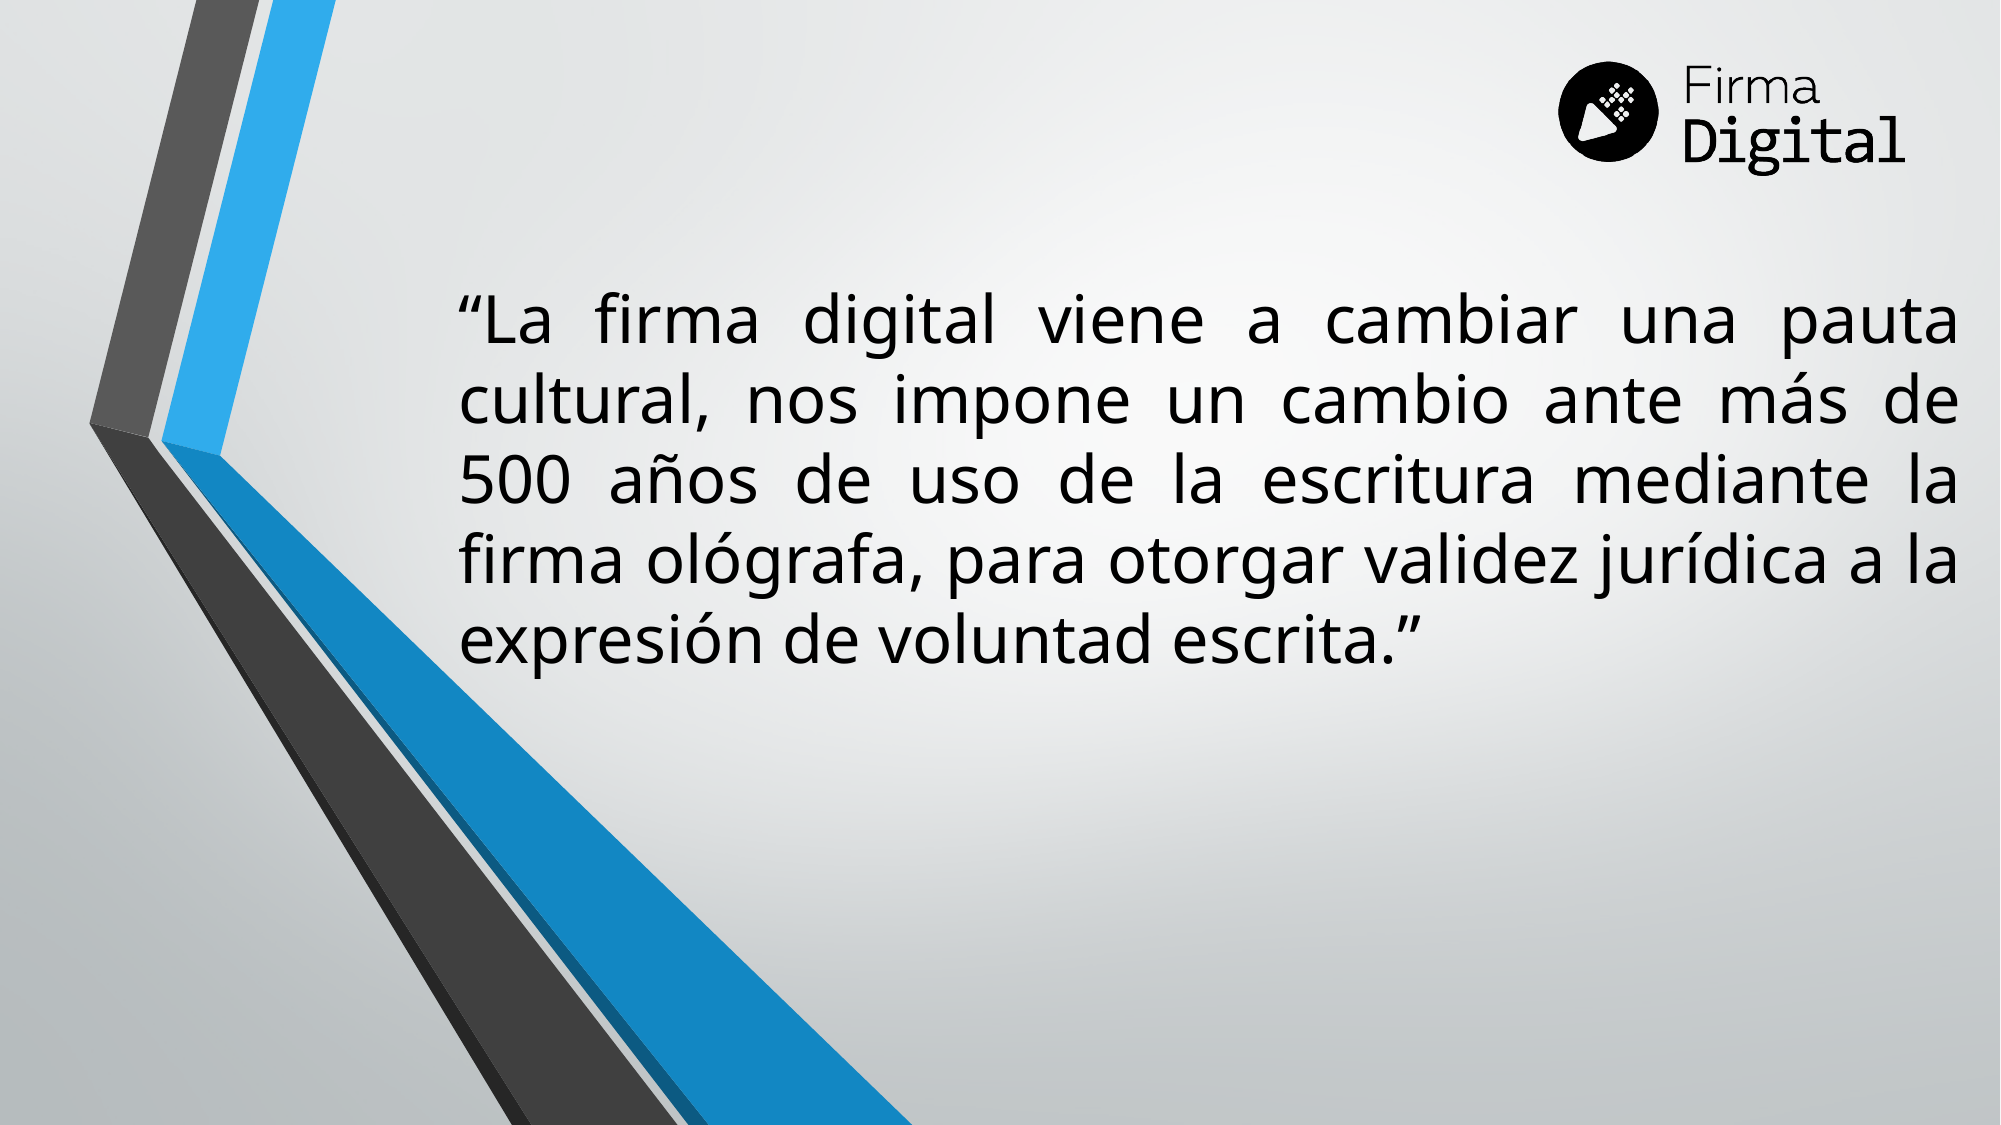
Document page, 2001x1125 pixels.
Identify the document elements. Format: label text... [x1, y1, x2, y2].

subtitle “La firma digital viene a cambiar una pauta cultural, nos impone un cambio ante más de 500 años de uso de la escritura mediante la firma ológrafa, para otorgar validez jurídica a la expresión de voluntad escrita.” [443, 269, 1978, 732]
picture [1558, 61, 1905, 177]
